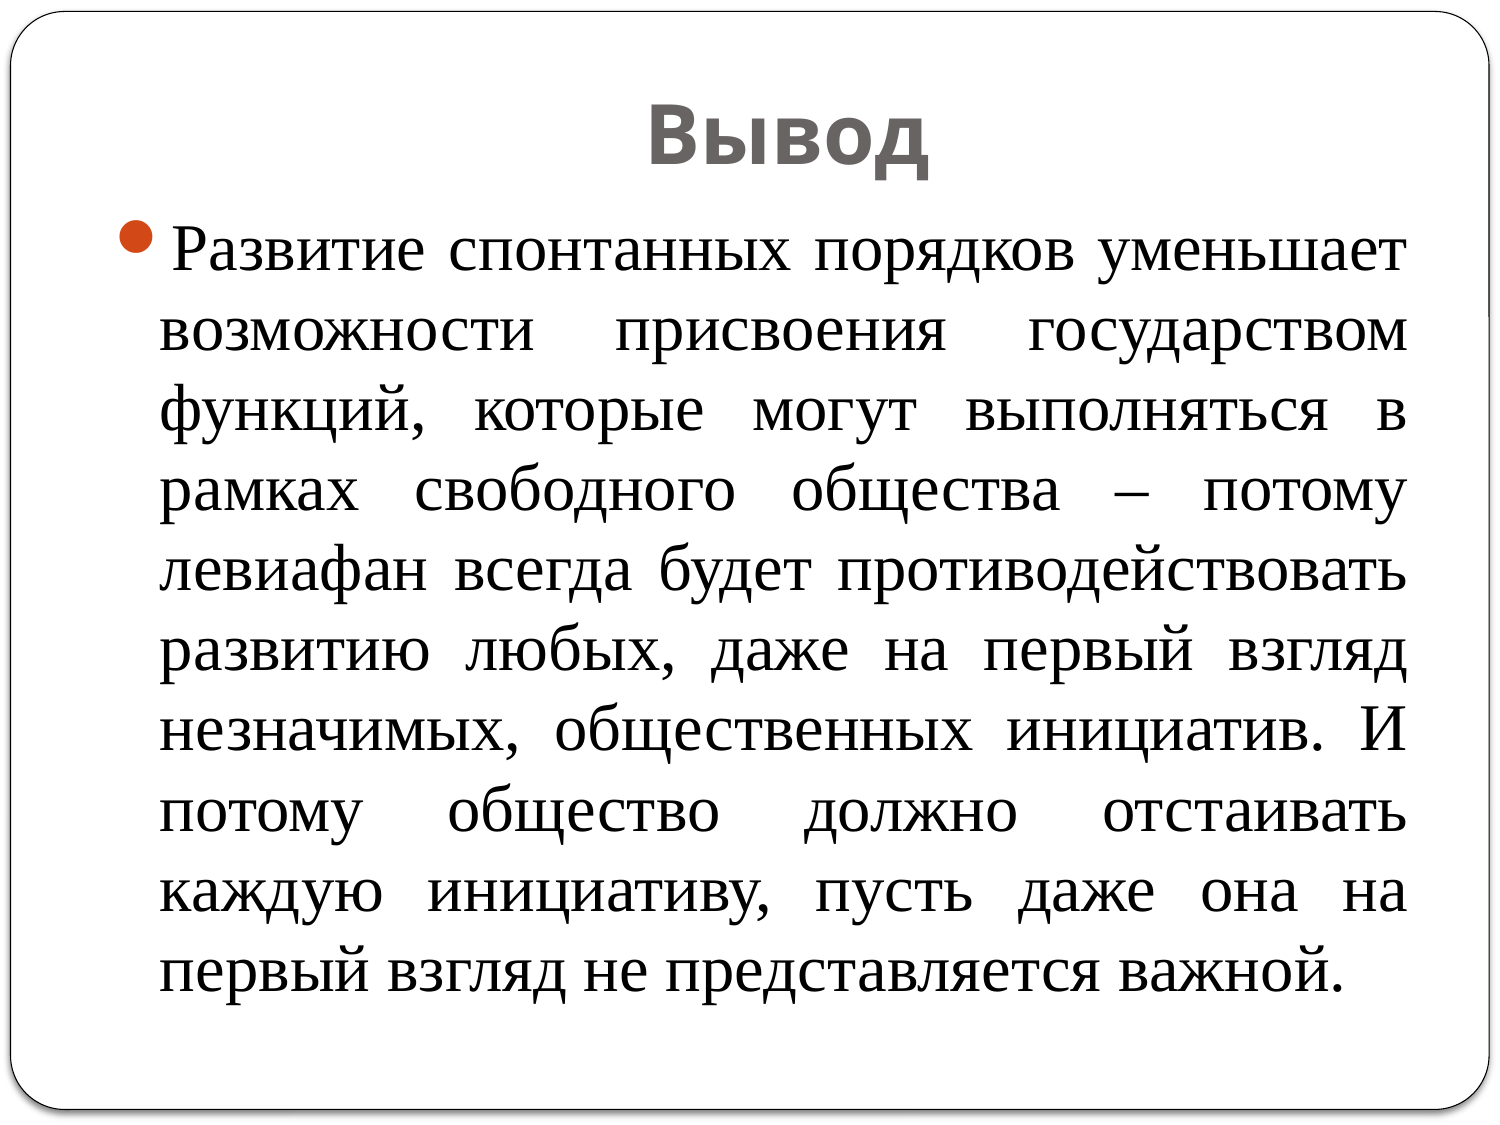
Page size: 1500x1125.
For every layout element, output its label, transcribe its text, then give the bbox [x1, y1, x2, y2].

title Вывод [150, 45, 1425, 196]
list Развитие спонтанных порядков уменьшает возможности присвоения государством функций, которые могут выполняться в рамках свободного общества – потому левиафан всегда будет противодействовать развитию любых, даже на первый взгляд незначимых, общественных инициатив. И потому общество должно отстаивать каждую инициативу, пусть даже она на первый взгляд не представляется важной. [100, 196, 1425, 1071]
